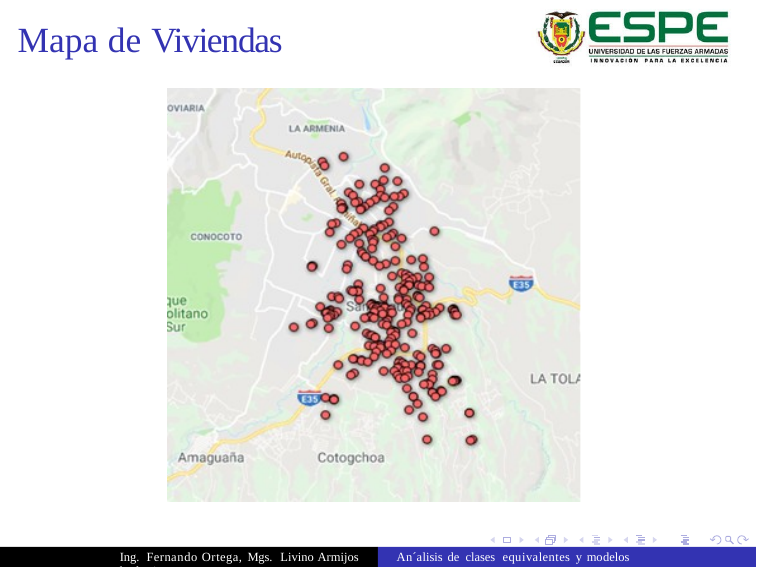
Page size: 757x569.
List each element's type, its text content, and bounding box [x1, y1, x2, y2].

text_box [490, 536, 495, 544]
text_box [546, 539, 556, 545]
text_box Ing. Fernando Ortega, Mgs. Livino Armijos An´alisis de clases equivalentes y modelos hedonicos [117, 549, 692, 566]
text_box [737, 535, 746, 545]
text_box [519, 536, 524, 544]
text_box [167, 88, 581, 502]
text_box Mapa [15, 20, 105, 61]
text_box [534, 536, 539, 544]
text_box [513, 0, 750, 71]
text_box [563, 536, 569, 544]
text_box [608, 536, 613, 544]
text_box [652, 536, 657, 544]
text_box [579, 536, 584, 544]
text_box [0, 546, 377, 567]
text_box [623, 536, 628, 544]
text_box [713, 535, 722, 545]
text_box Viviendas [149, 20, 292, 61]
text_box de [105, 20, 148, 61]
text_box [377, 546, 756, 567]
